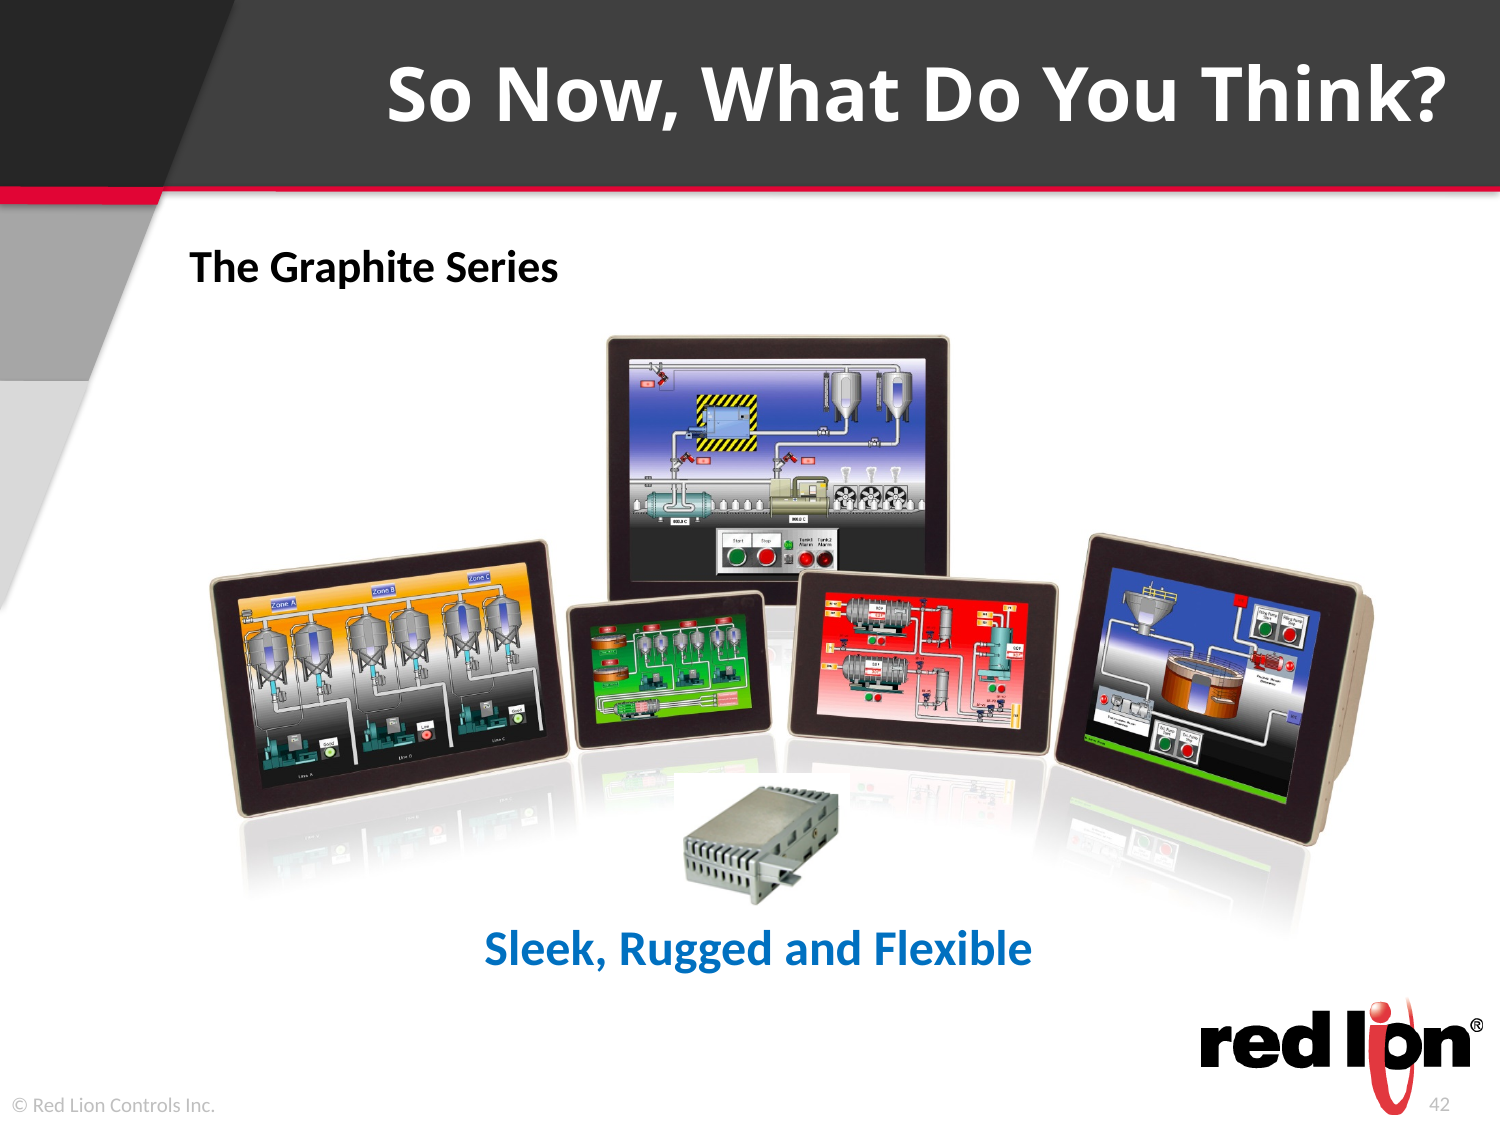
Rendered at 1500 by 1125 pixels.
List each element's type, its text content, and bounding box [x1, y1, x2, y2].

picture [185, 289, 1389, 986]
list The Graphite Series [174, 237, 1463, 963]
title So Now, What Do You Think? [187, 35, 1463, 148]
picture [1201, 995, 1483, 1115]
